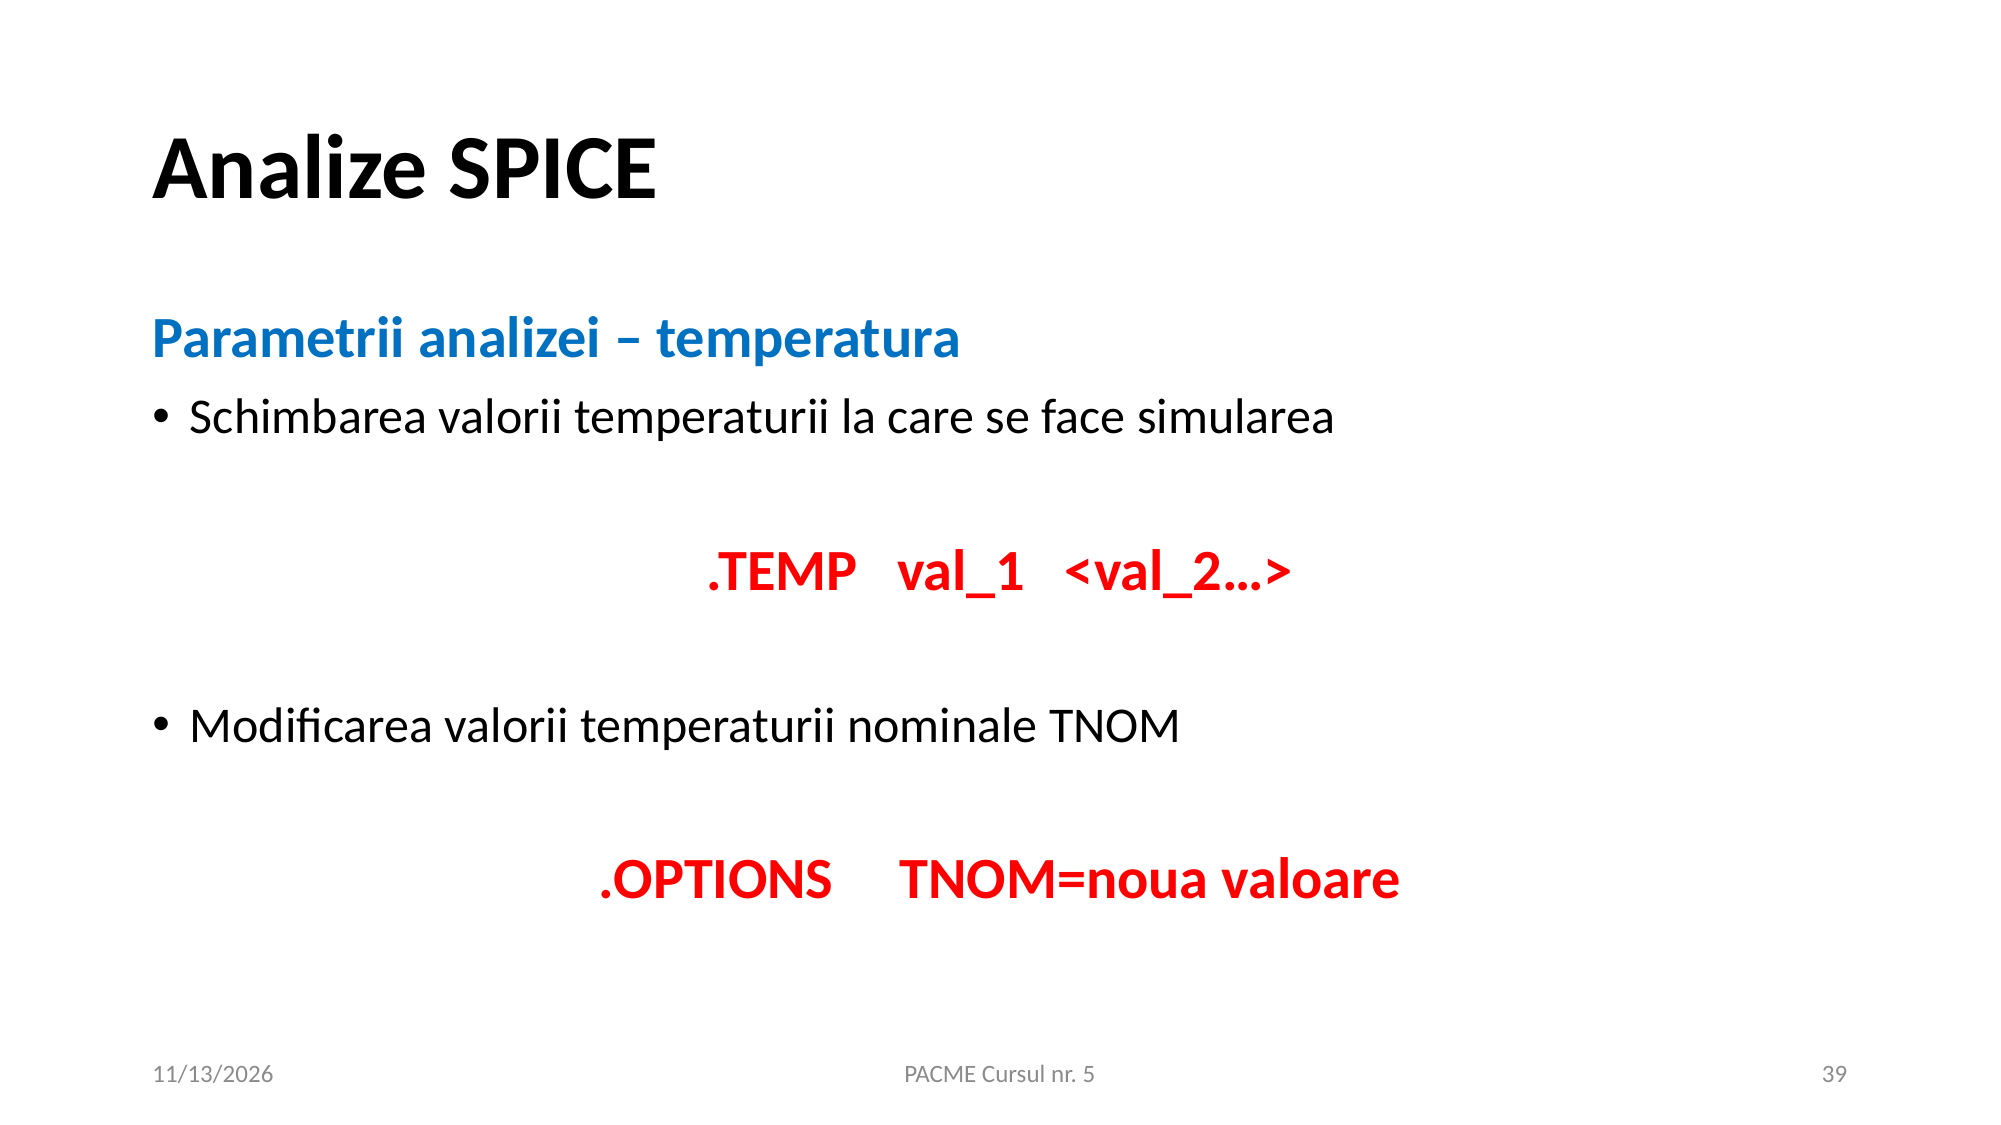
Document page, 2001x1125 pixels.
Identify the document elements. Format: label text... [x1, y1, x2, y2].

list Parametrii analizei – temperatura Schimbarea valorii temperaturii la care se face simularea .TEMP val_1 <val_2…> Modificarea valorii temperaturii nominale TNOM .OPTIONS TNOM=noua valoare [137, 299, 1863, 1014]
title Analize SPICE [137, 59, 1863, 278]
slide_number 39 [1412, 1042, 1863, 1103]
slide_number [137, 1042, 588, 1103]
footer PACME Cursul nr. 5 [662, 1042, 1338, 1103]
